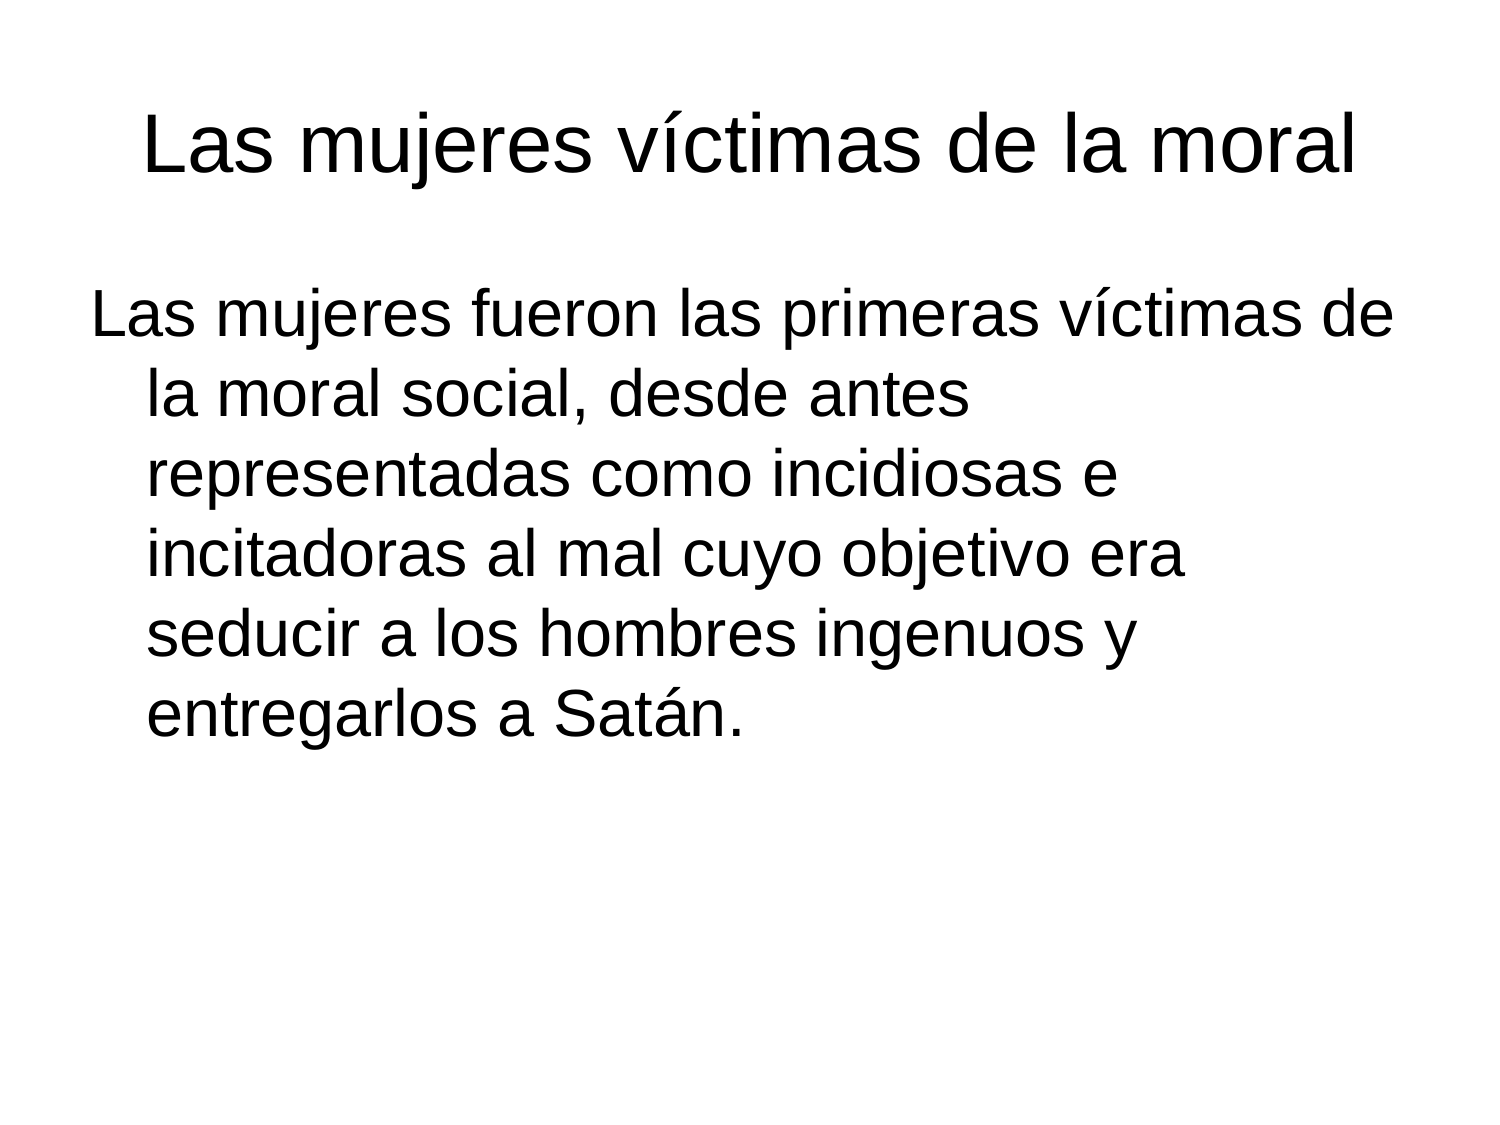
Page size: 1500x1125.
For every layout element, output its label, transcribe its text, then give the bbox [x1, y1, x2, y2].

title Las mujeres víctimas de la moral [74, 44, 1426, 233]
list Las mujeres fueron las primeras víctimas de la moral social, desde antes representadas como incidiosas e incitadoras al mal cuyo objetivo era seducir a los hombres ingenuos y entregarlos a Satán. [74, 262, 1426, 1006]
